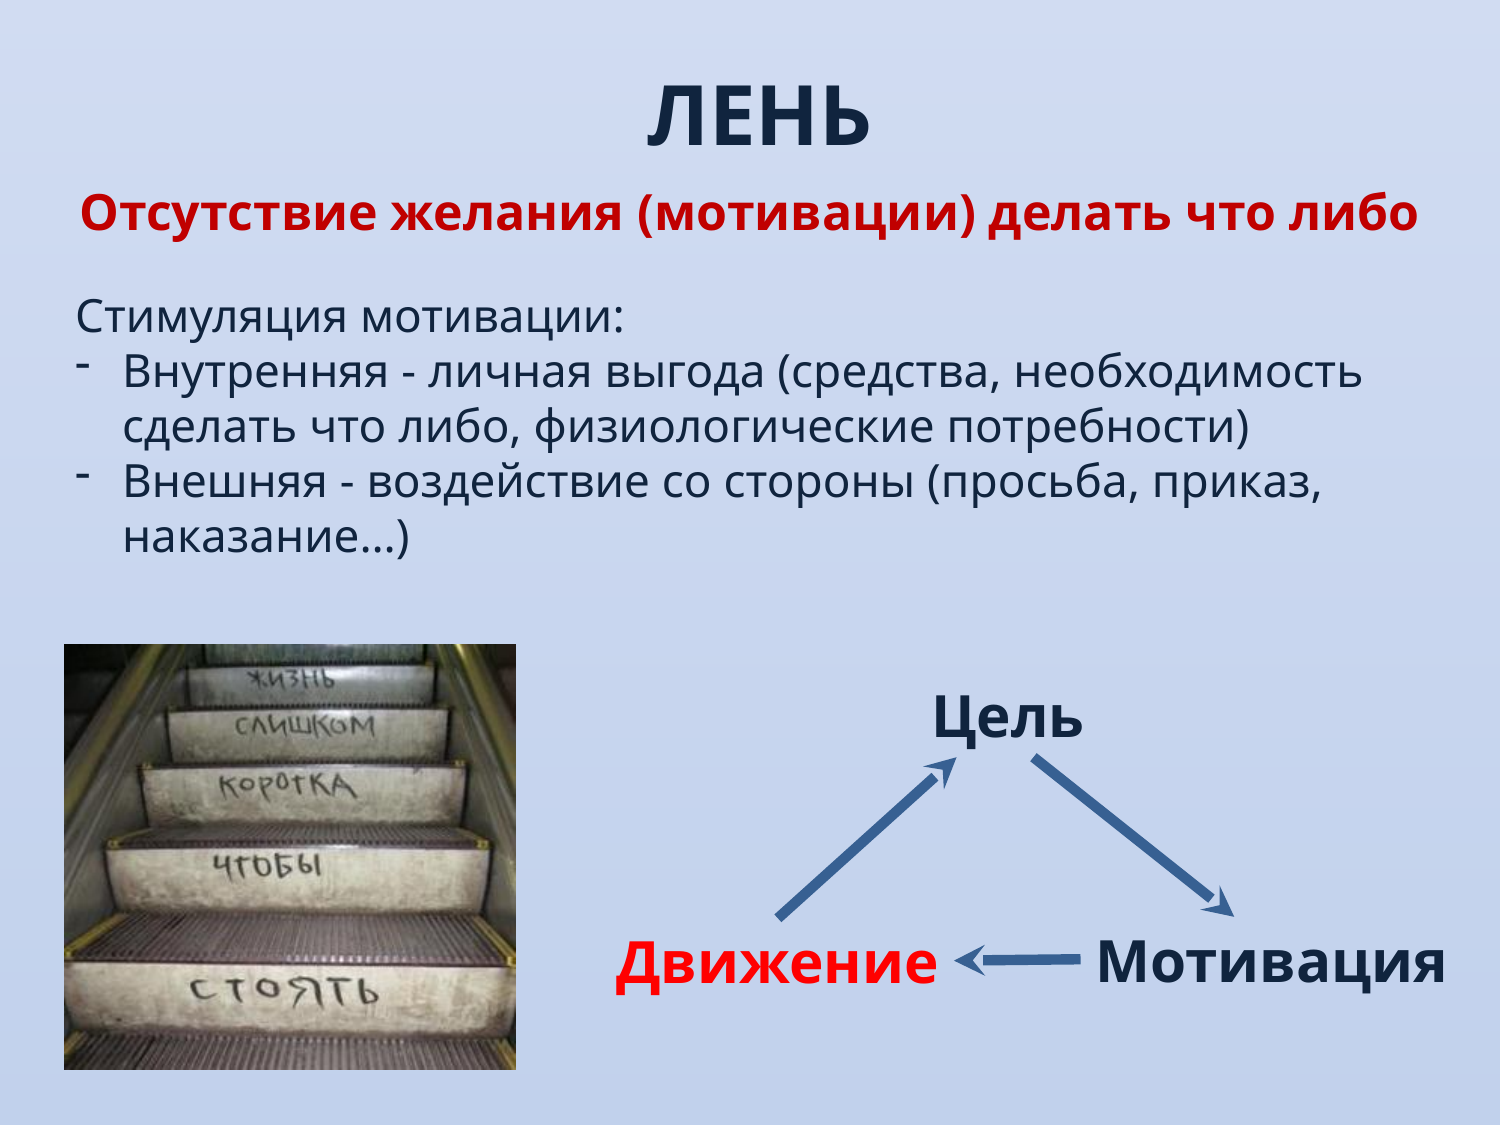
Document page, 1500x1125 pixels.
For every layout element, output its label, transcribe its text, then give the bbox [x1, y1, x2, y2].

text_box Стимуляция мотивации: Внутренняя - личная выгода (средства, необходимость сделать что либо, физиологические потребности) Внешняя - воздействие со стороны (просьба, приказ, наказание…) [60, 278, 1443, 569]
text_box Цель [916, 671, 1100, 757]
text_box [777, 756, 957, 919]
picture [64, 644, 516, 1070]
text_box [1033, 756, 1235, 918]
text_box Мотивация [1080, 916, 1464, 1002]
text_box ЛЕНЬ [633, 54, 888, 170]
text_box Отсутствие желания (мотивации) делать что либо [64, 172, 1436, 248]
text_box Движение [601, 918, 954, 1003]
